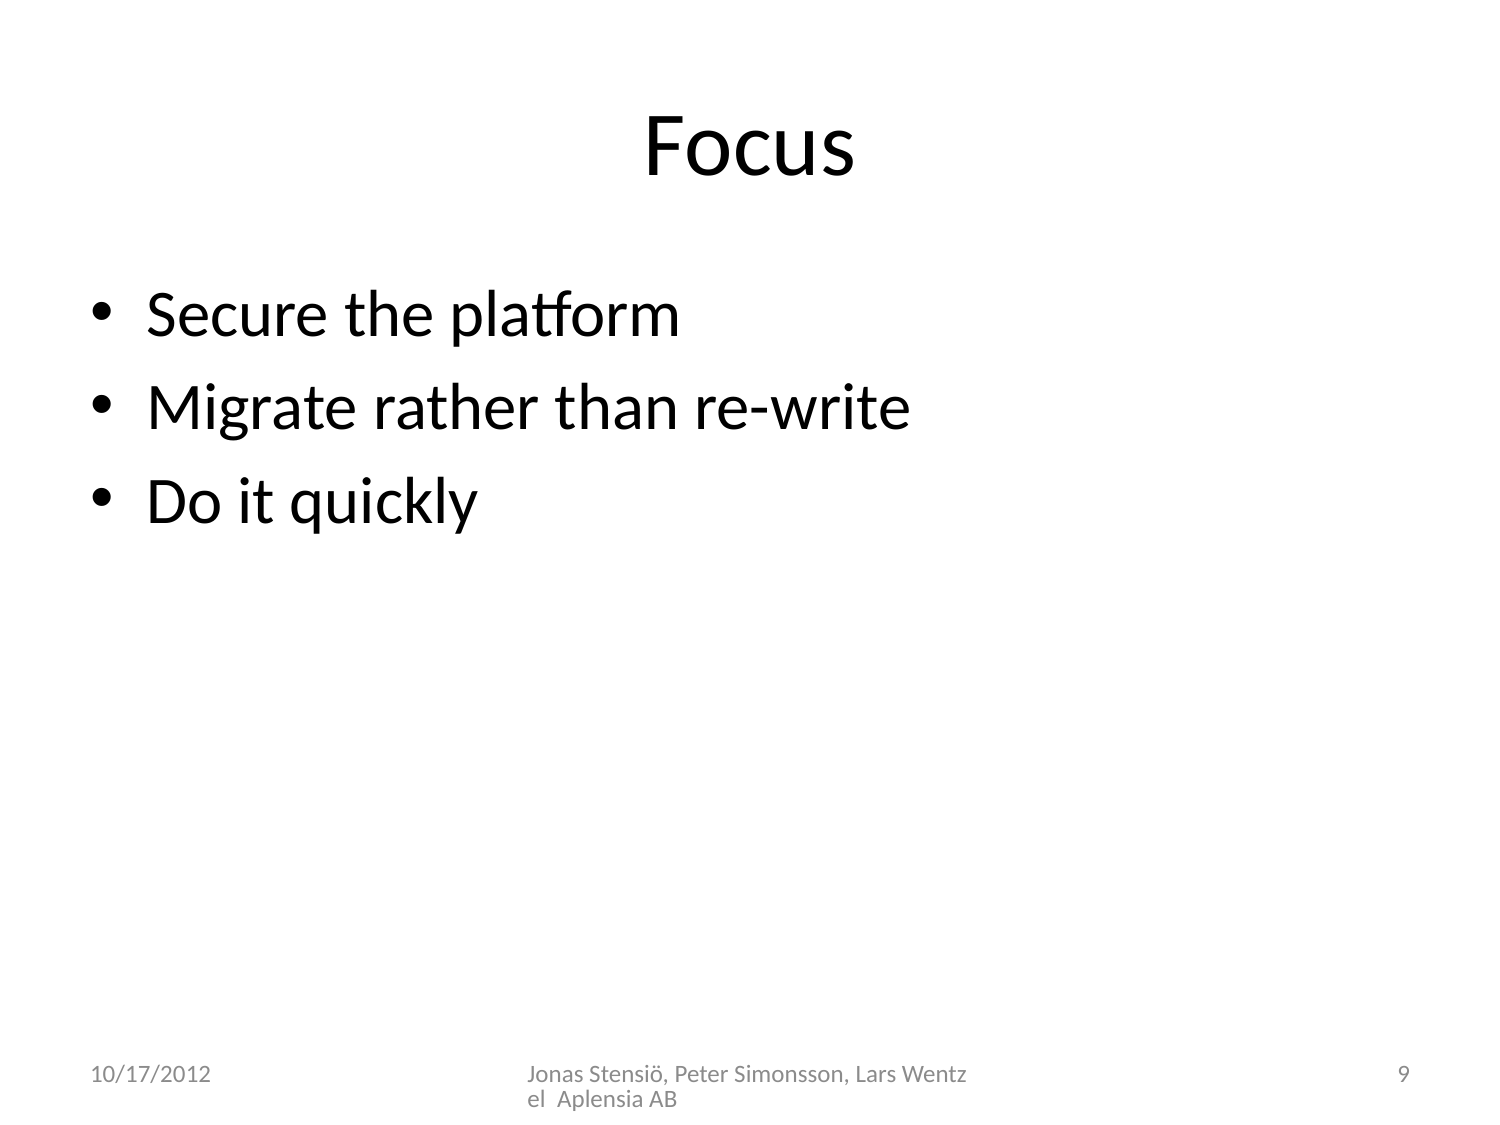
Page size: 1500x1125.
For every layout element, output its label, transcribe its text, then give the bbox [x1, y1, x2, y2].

list Secure the platform Migrate rather than re-write Do it quickly [75, 262, 1425, 1005]
title Focus [75, 45, 1425, 233]
footer Jonas Stensiö, Peter Simonsson, Lars Wentzel Aplensia AB [512, 1042, 988, 1103]
slide_number 9 [1074, 1042, 1425, 1103]
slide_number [75, 1042, 425, 1103]
